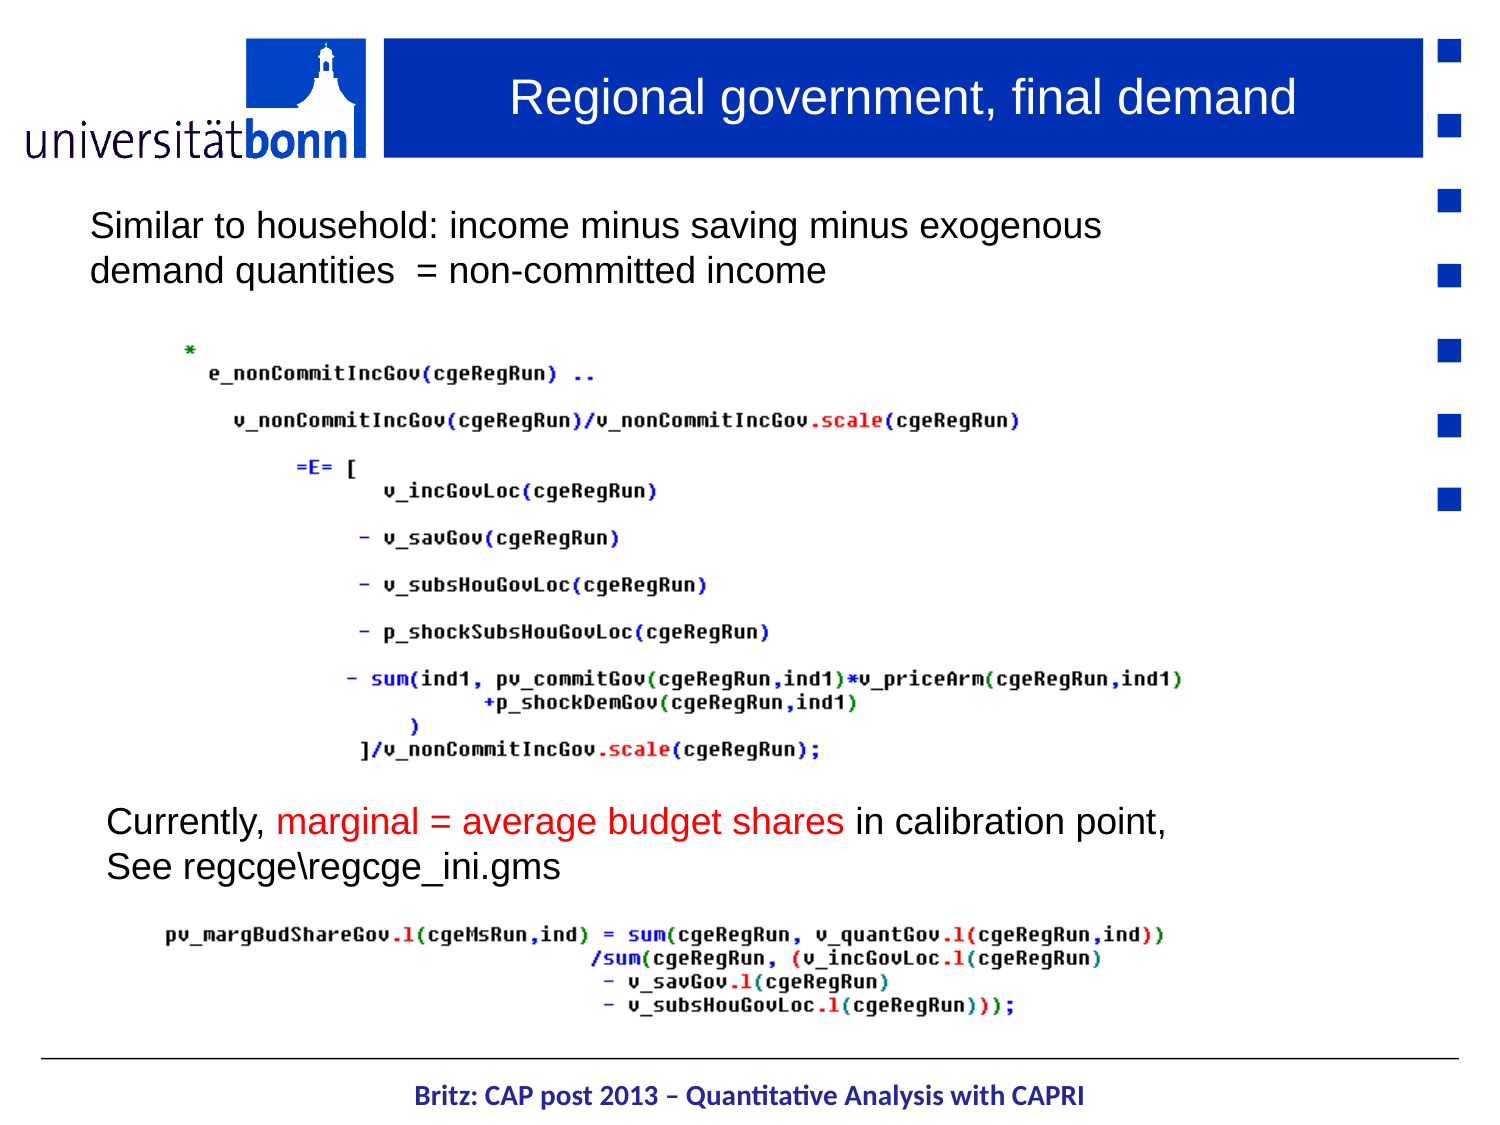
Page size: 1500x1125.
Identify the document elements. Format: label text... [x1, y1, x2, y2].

text_box Similar to household: income minus saving minus exogenous demand quantities = non-committed income [74, 193, 1118, 298]
text_box Currently, marginal = average budget shares in calibration point, See regcge\regcge_ini.gms [91, 790, 1182, 895]
title Regional government, final demand [383, 38, 1424, 158]
picture [24, 36, 368, 160]
picture [126, 895, 1258, 1034]
picture [173, 338, 1326, 787]
footer Britz: CAP post 2013 – Quantitative Analysis with CAPRI [40, 1070, 1460, 1107]
